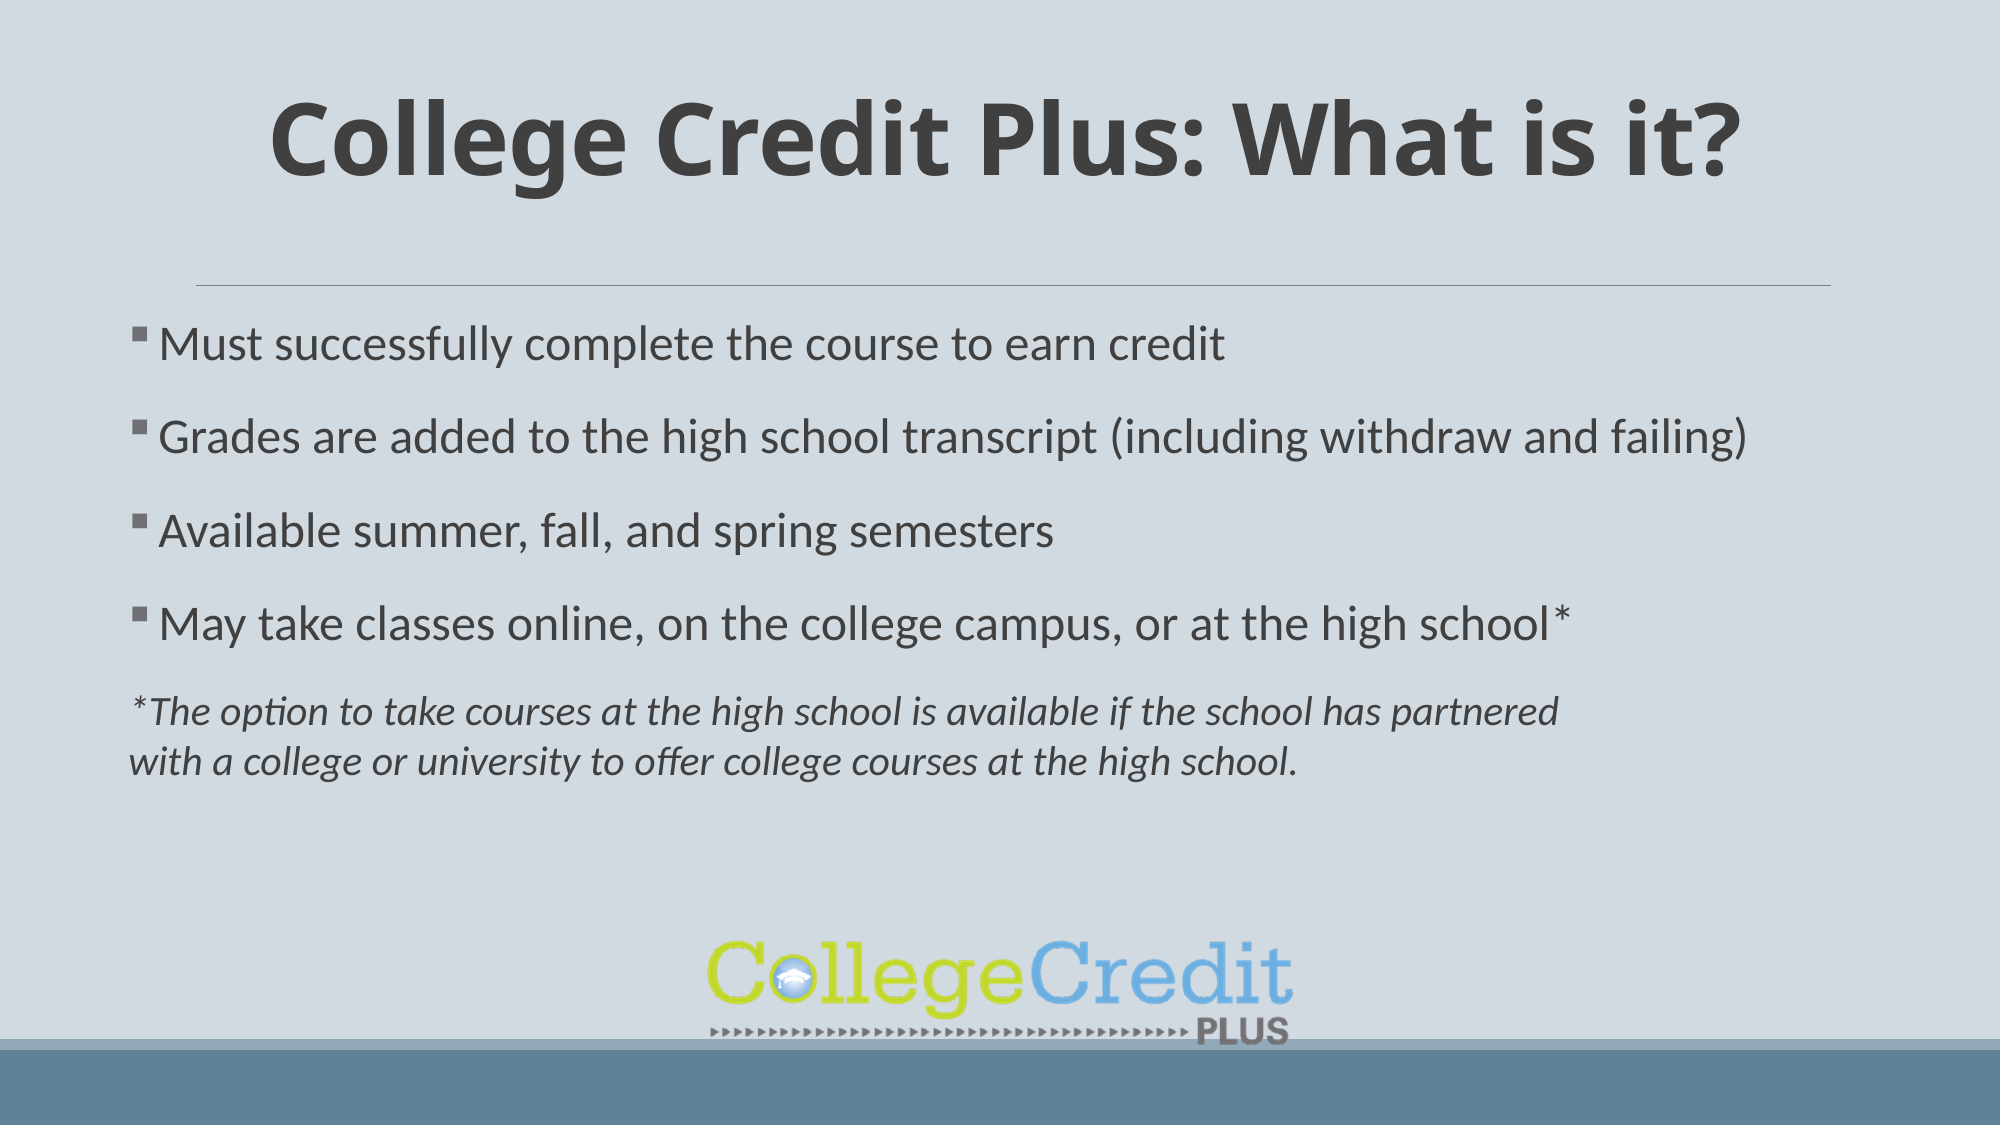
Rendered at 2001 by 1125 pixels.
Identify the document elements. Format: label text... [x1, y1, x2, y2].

list Must successfully complete the course to earn credit Grades are added to the high school transcript (including withdraw and failing) Available summer, fall, and spring semesters May take classes online, on the college campus, or at the high school* *The option to take courses at the high school is available if the school has partnered with a college or university to offer college courses at the high school. [95, 303, 1905, 970]
picture [706, 940, 1294, 1046]
title College Credit Plus: What is it? [180, 47, 1830, 204]
